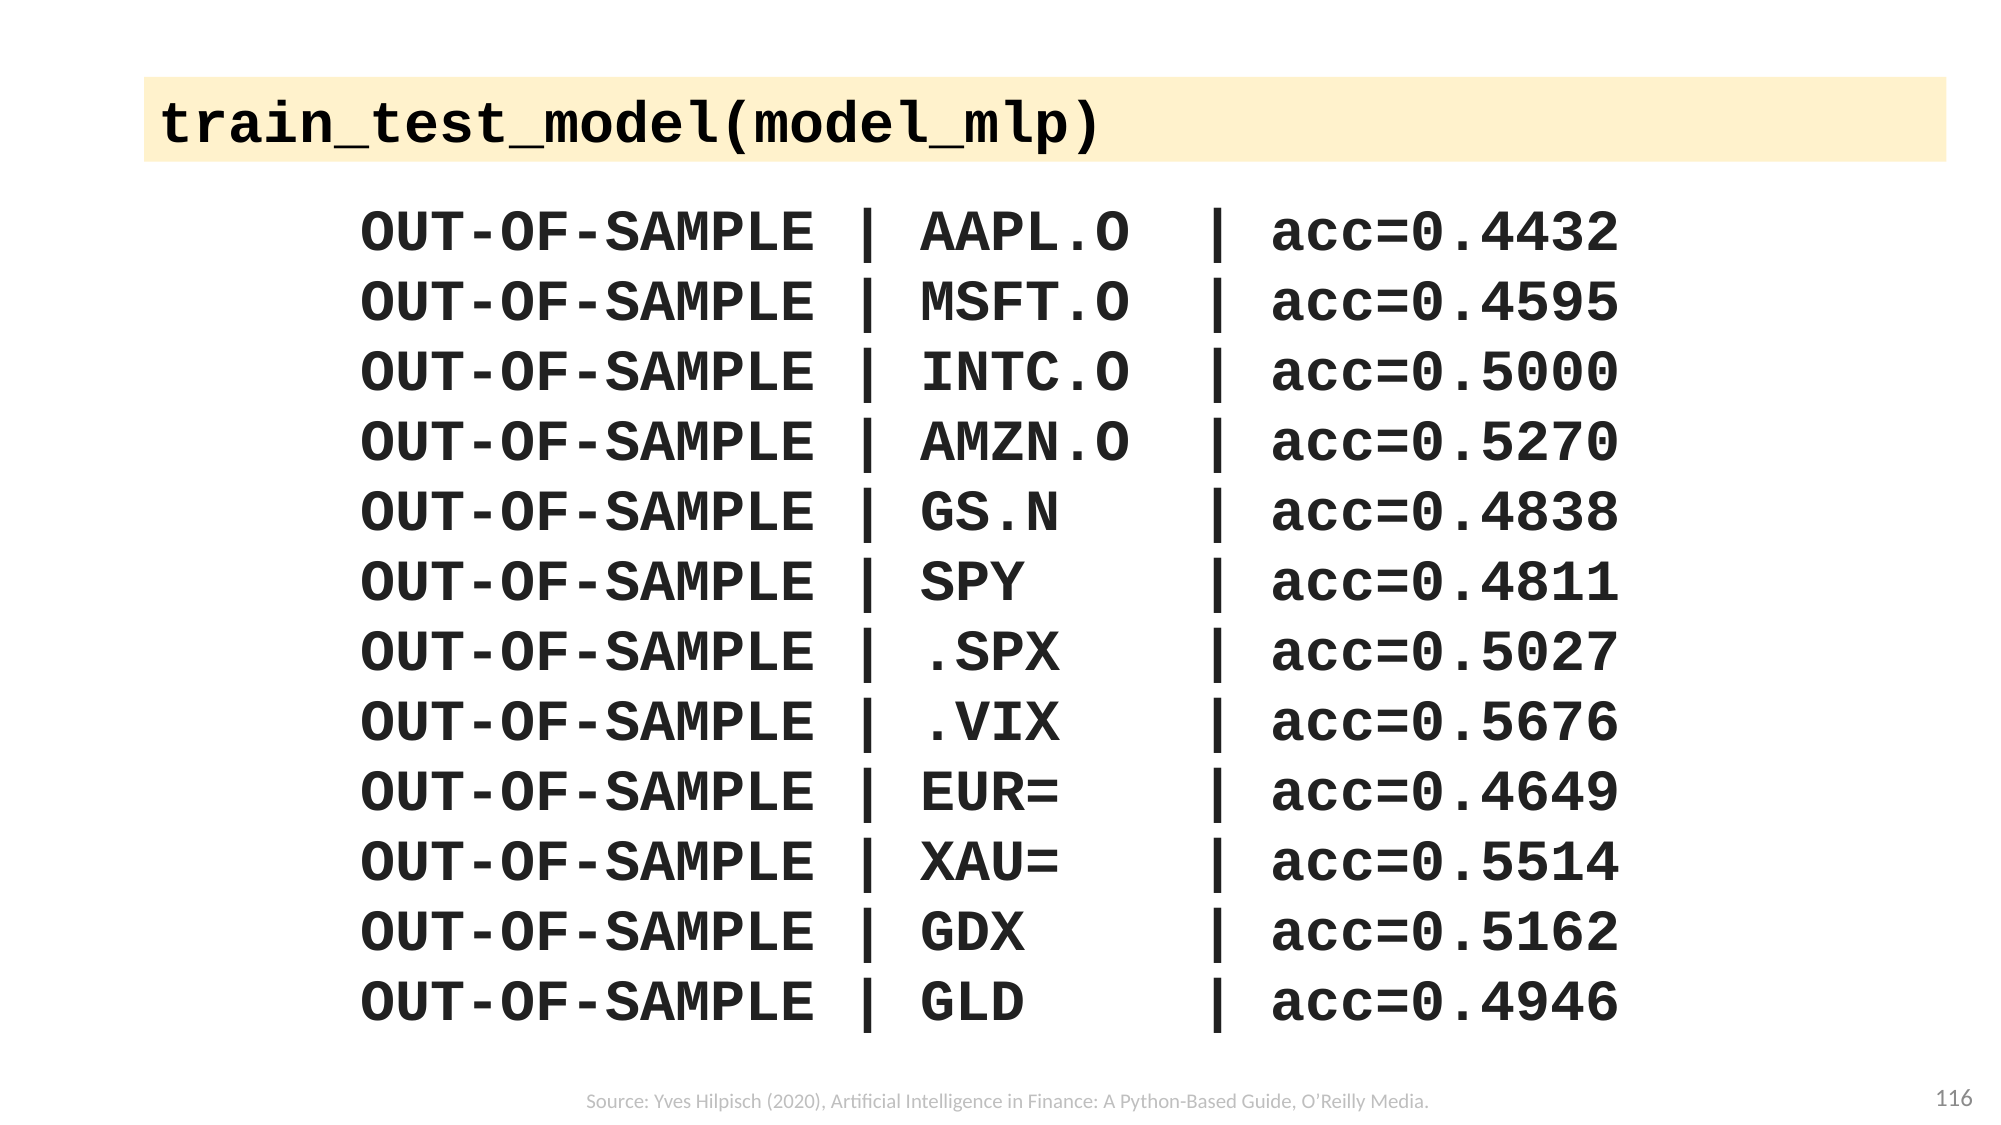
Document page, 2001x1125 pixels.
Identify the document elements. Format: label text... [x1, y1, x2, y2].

text_box train_test_model(model_mlp) [144, 76, 1947, 162]
slide_number 116 [1830, 1076, 1989, 1116]
text_box Source: Yves Hilpisch (2020), Artificial Intelligence in Finance: A Python-Based Guide, O’Reilly Media. [316, 1079, 1700, 1120]
text_box OUT-OF-SAMPLE | AAPL.O | acc=0.4432 OUT-OF-SAMPLE | MSFT.O | acc=0.4595 OUT-OF-SAMPLE | INTC.O | acc=0.5000 OUT-OF-SAMPLE | AMZN.O | acc=0.5270 OUT-OF-SAMPLE | GS.N | acc=0.4838 OUT-OF-SAMPLE | SPY | acc=0.4811 OUT-OF-SAMPLE | .SPX | acc=0.5027 OUT-OF-SAMPLE | .VIX | acc=0.5676 OUT-OF-SAMPLE | EUR= | acc=0.4649 OUT-OF-SAMPLE | XAU= | acc=0.5514 OUT-OF-SAMPLE | GDX | acc=0.5162 OUT-OF-SAMPLE | GLD | acc=0.4946 [345, 184, 1655, 1040]
